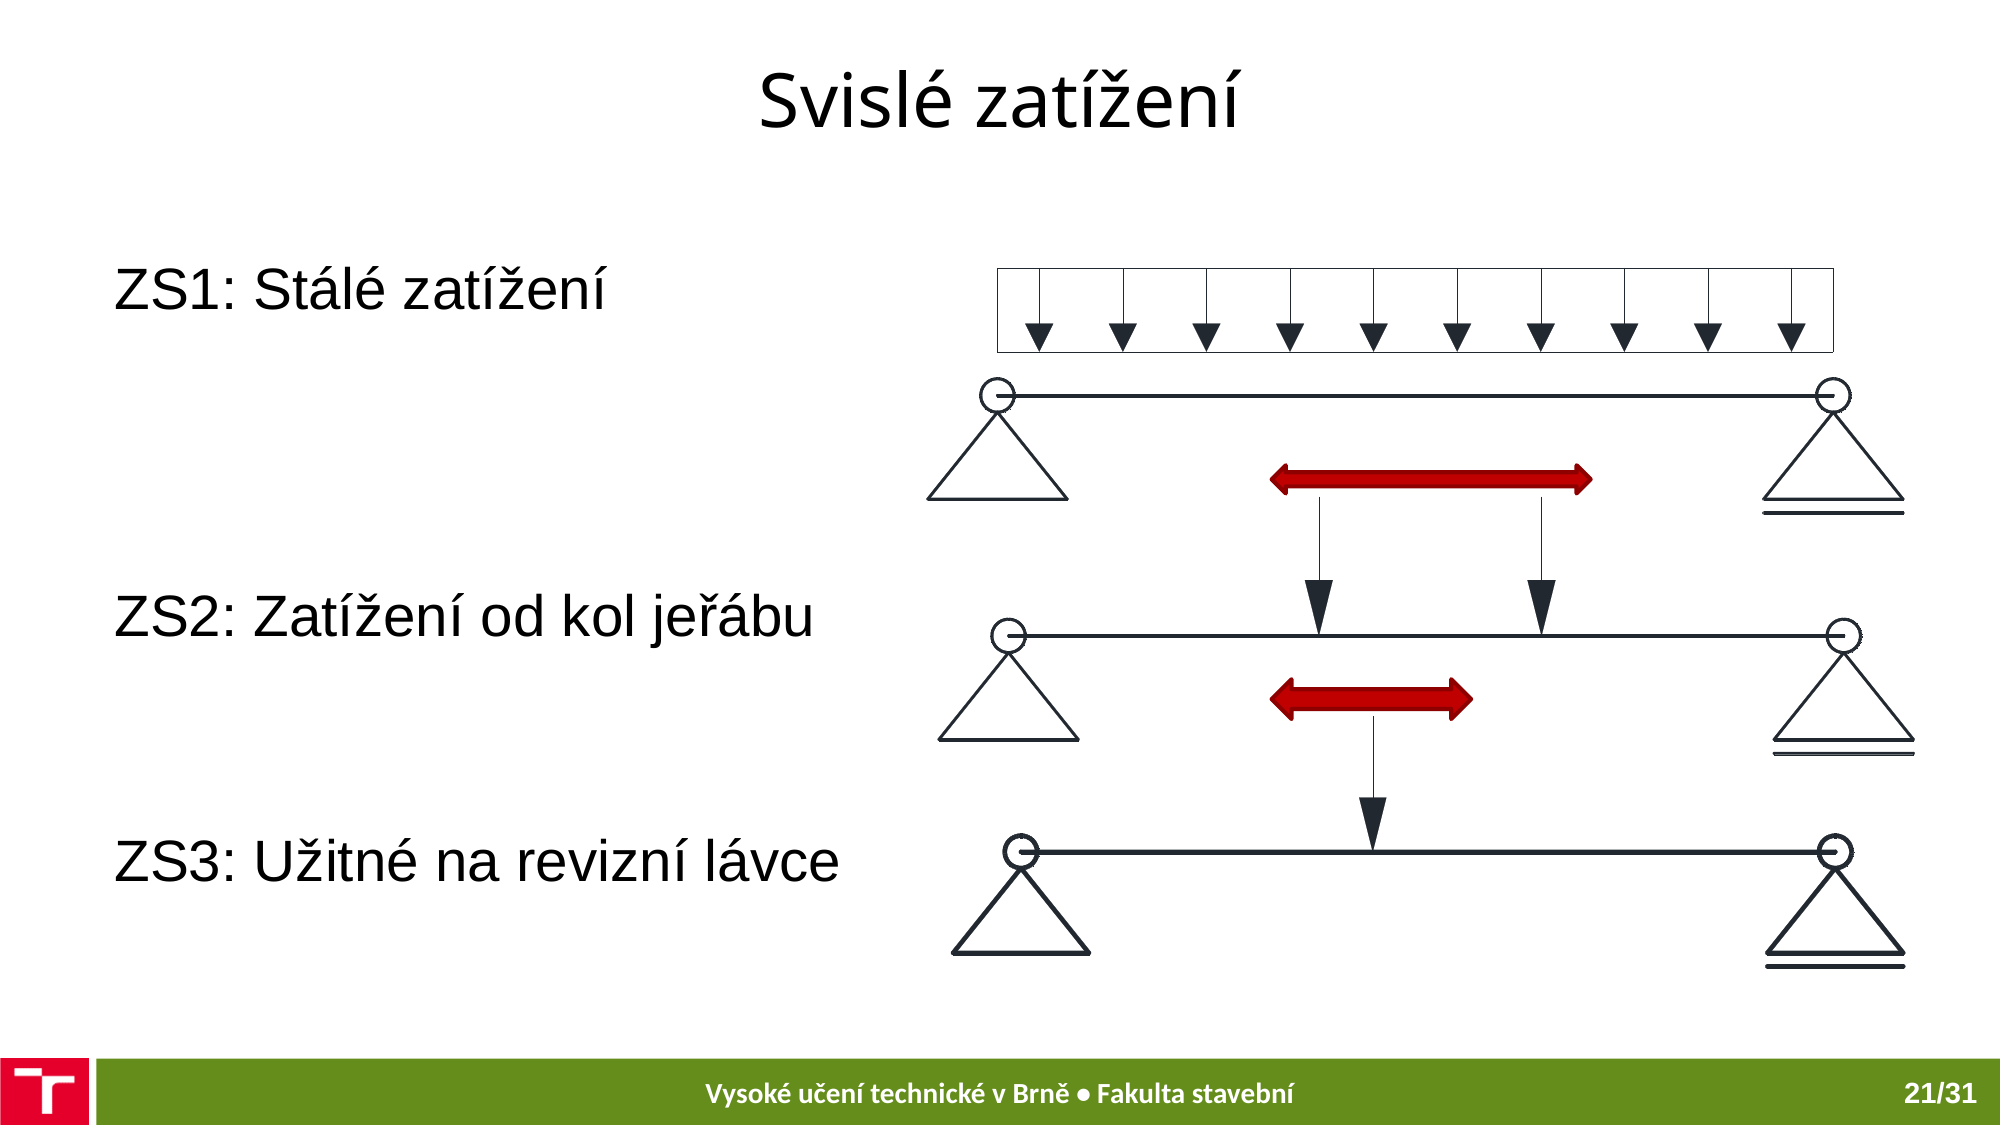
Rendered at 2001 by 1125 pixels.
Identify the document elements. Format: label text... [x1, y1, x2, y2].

list ZS1: Stálé zatížení ZS2: Zatížení od kol jeřábu ZS3: Užitné na revizní lávce [99, 243, 1900, 1005]
picture [916, 255, 1934, 979]
title Svislé zatížení [99, 45, 1900, 209]
picture [0, 1058, 89, 1125]
